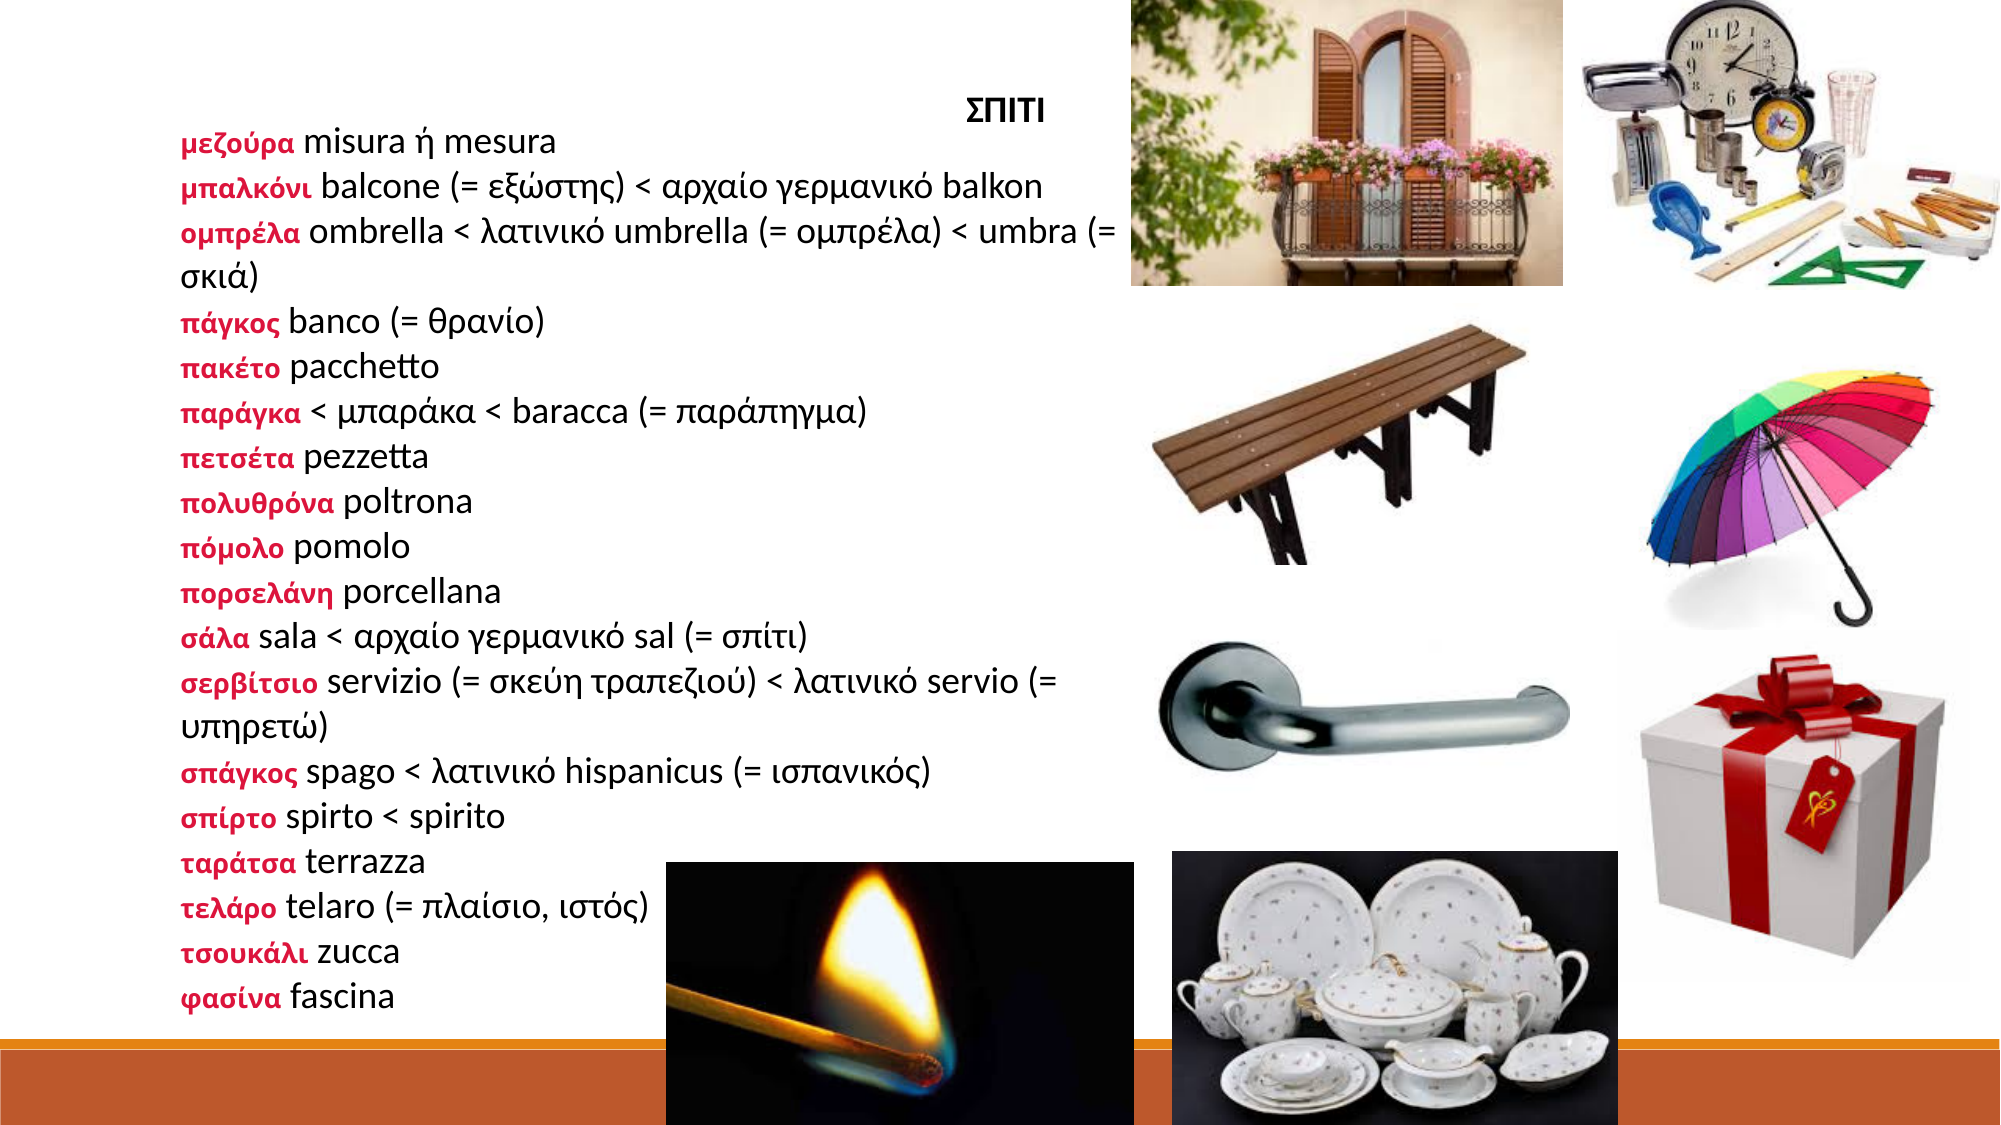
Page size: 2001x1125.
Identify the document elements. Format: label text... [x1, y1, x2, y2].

text_box μεζούρα misura ή mesura μπαλκόνι balcone (= εξώστης) < αρχαίο γερμανικό balkon ομπρέλα ombrella < λατινικό umbrella (= ομπρέλα) < umbra (= σκιά) πάγκος banco (= θρανίο) πακέτο pacchetto παράγκα < μπαράκα < baracca (= παράπηγμα) πετσέτα pezzetta πολυθρόνα poltrona πόμολο pomolo πορσελάνη porcellana σάλα sala < αρχαίο γερμανικό sal (= σπίτι) σερβίτσιο servizio (= σκεύη τραπεζιού) < λατινικό servio (= υπηρετώ) σπάγκος spago < λατινικό hispanicus (= ισπανικός) σπίρτο spirto < spirito ταράτσα terrazza τελάρο telaro (= πλαίσιο, ιστός) τσουκάλι zucca φασίνα fascina [165, 108, 1166, 1024]
picture [1128, 303, 1971, 1125]
picture [1130, 0, 1564, 287]
picture [1580, 0, 2000, 291]
text_box ΣΠΙΤΙ [665, 78, 1127, 108]
picture [666, 861, 1135, 1125]
